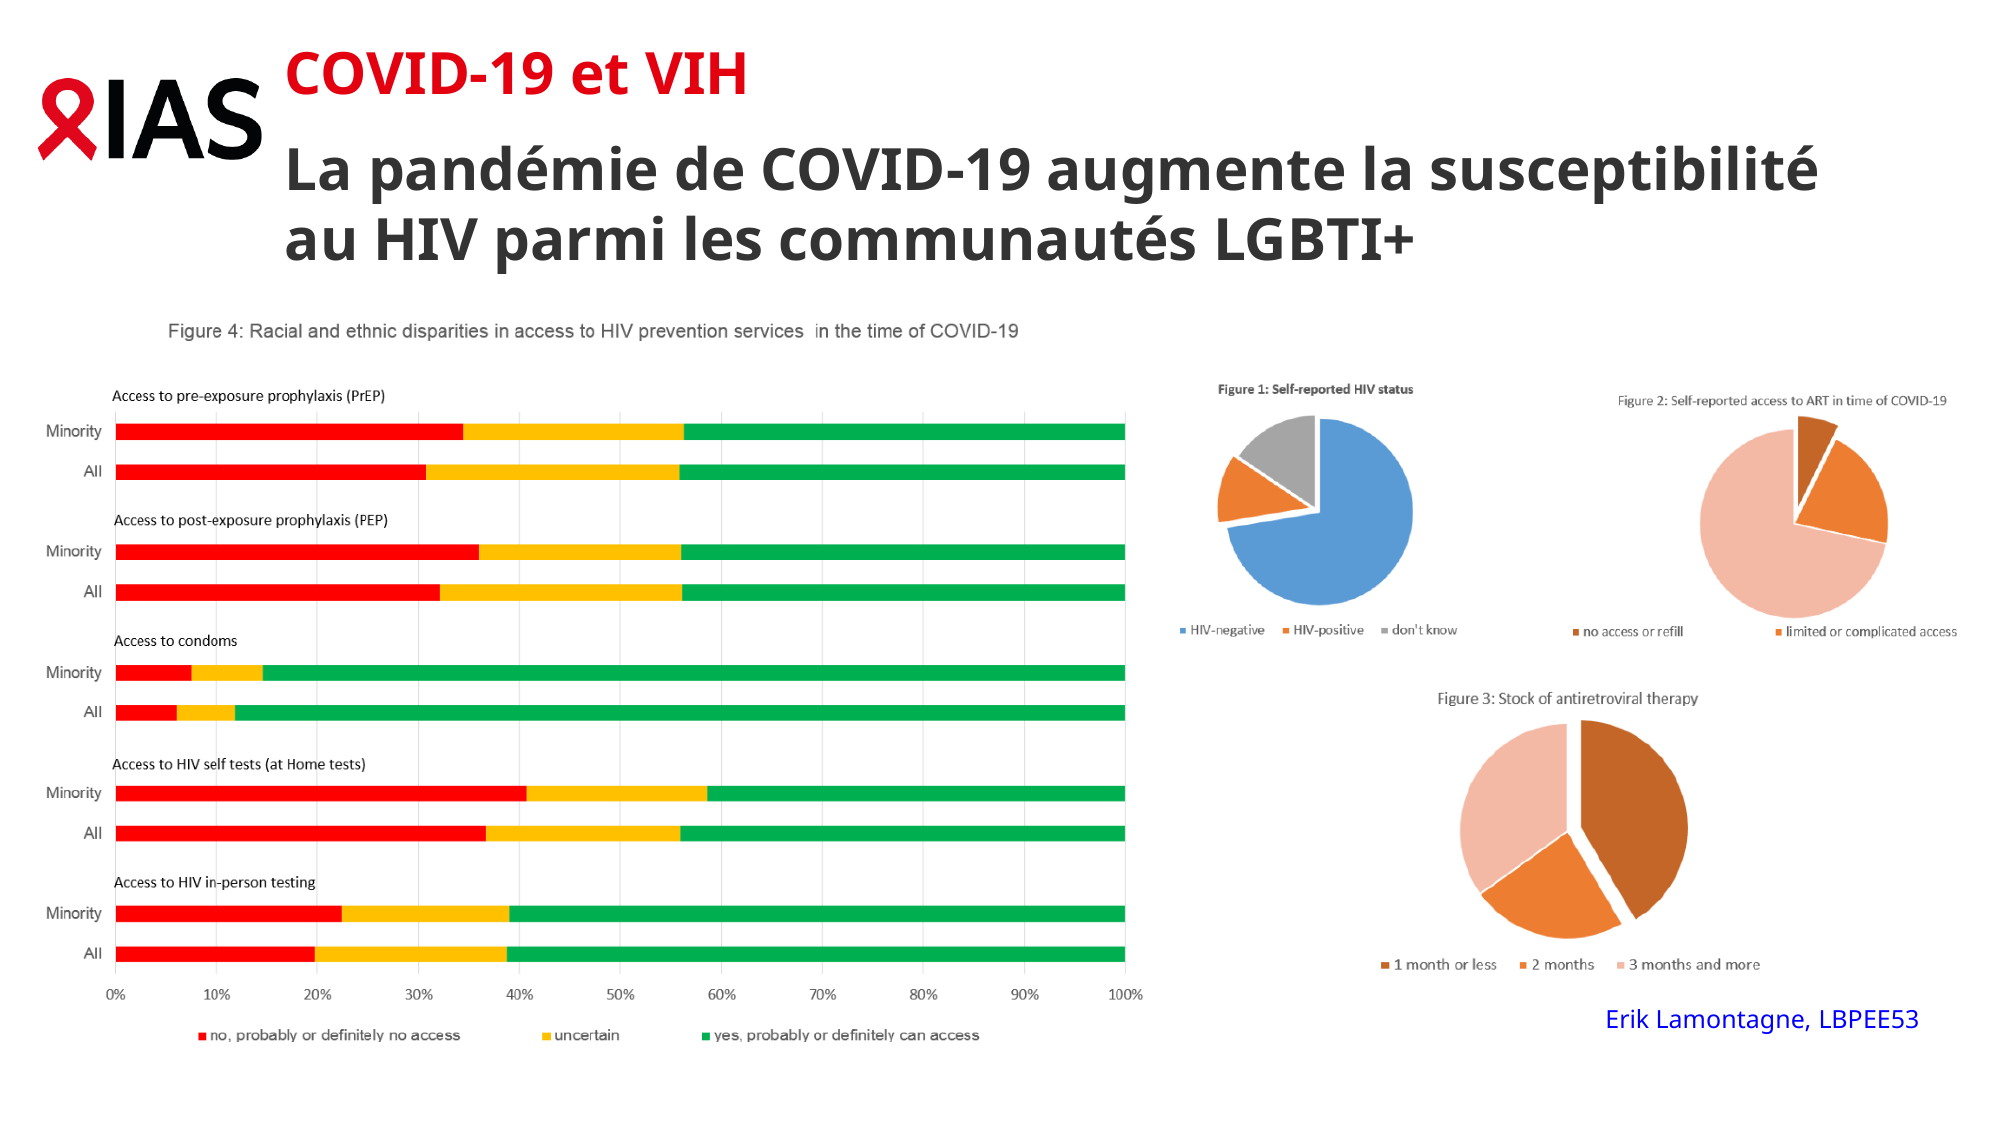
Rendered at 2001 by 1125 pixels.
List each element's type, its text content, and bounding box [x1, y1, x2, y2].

text_box Erik Lamontagne, LBPEE53 [1365, 995, 1957, 1045]
title COVID-19 et VIH s La pandémie de COVID-19 augmente la susceptibilité au HIV parmi les communautés LGBTI+ [269, 100, 1895, 288]
picture [1148, 359, 2000, 996]
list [0, 311, 1168, 1042]
picture [37, 78, 262, 161]
